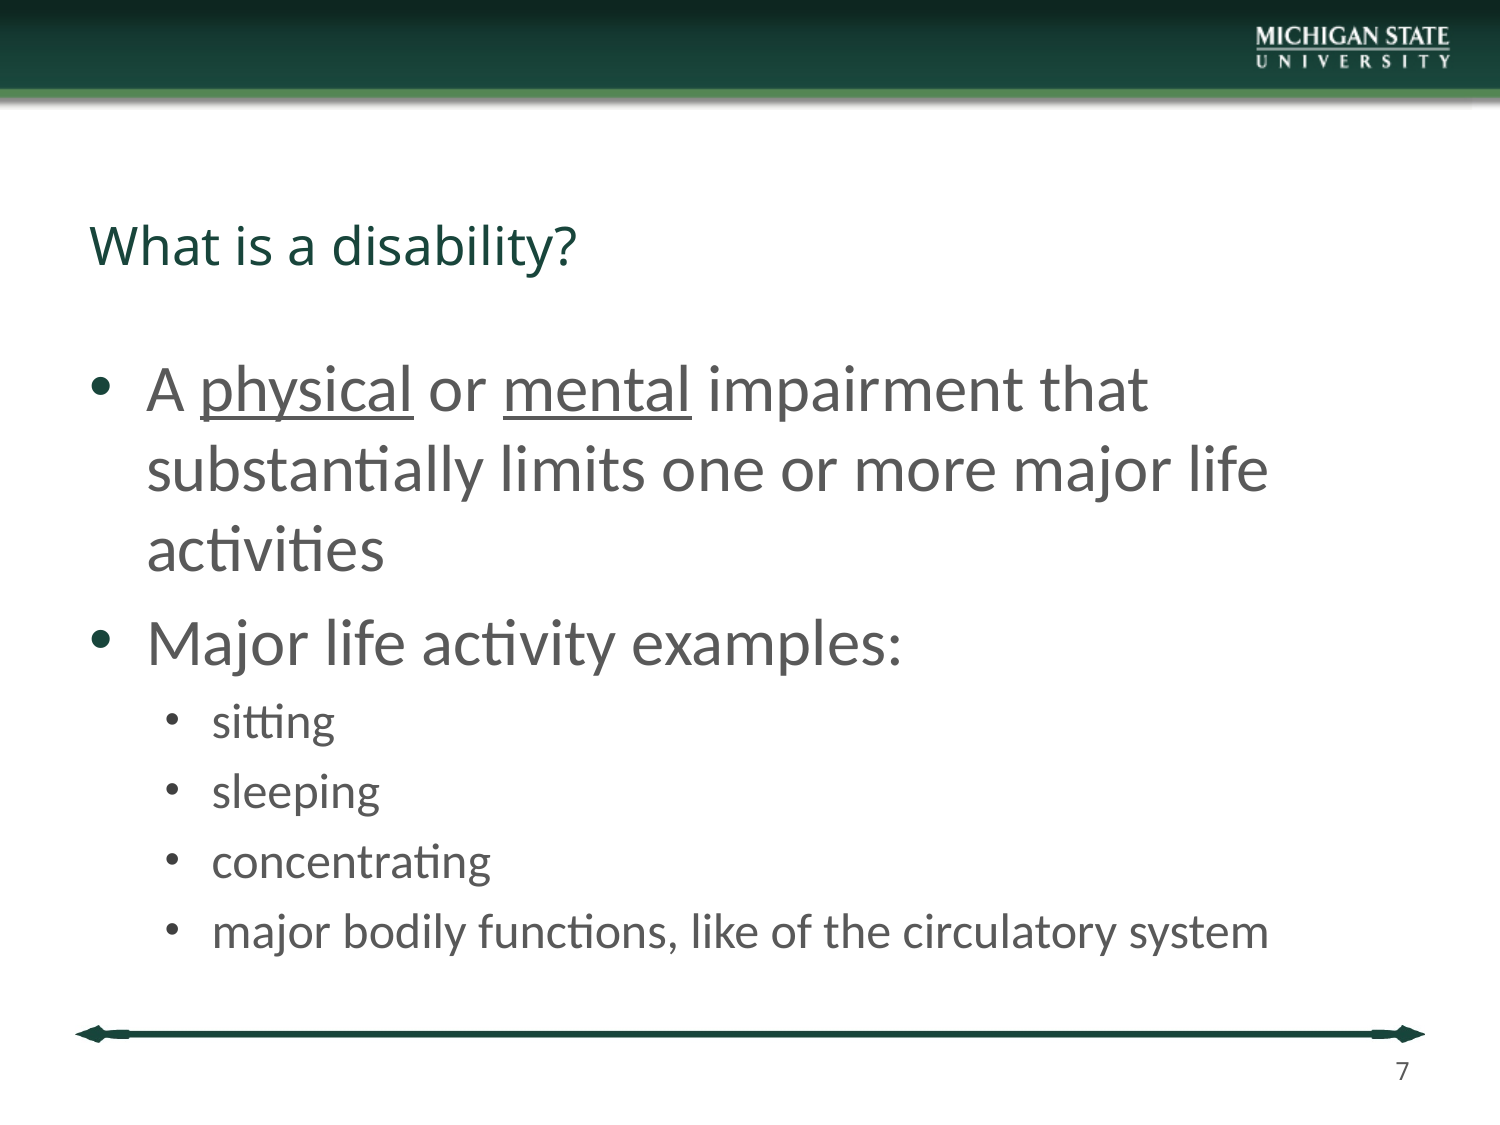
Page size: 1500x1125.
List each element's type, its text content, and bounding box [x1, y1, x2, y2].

picture [0, 0, 1500, 110]
title What is a disability? [75, 204, 1425, 284]
slide_number 7 [1074, 1042, 1425, 1103]
list A physical or mental impairment that substantially limits one or more major life activities Major life activity examples: sitting sleeping concentrating major bodily functions, like of the circulatory system [75, 337, 1425, 1005]
picture [75, 1025, 1425, 1043]
